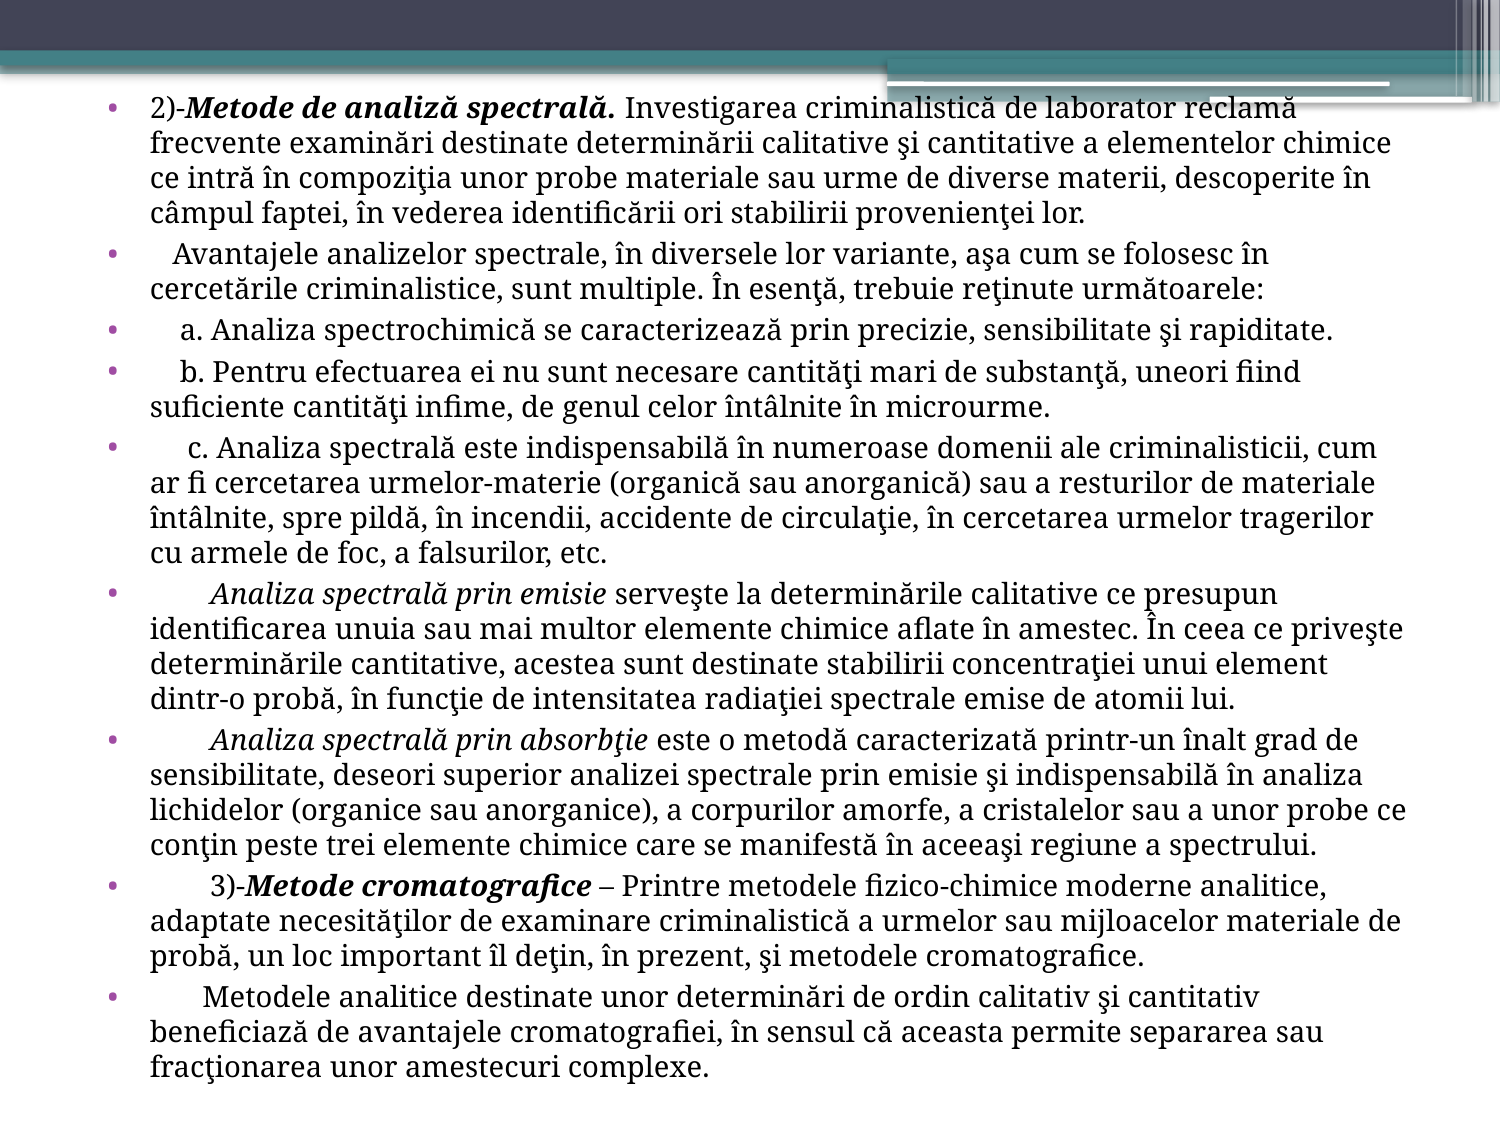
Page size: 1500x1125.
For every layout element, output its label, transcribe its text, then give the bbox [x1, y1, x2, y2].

list 2)-Metode de analiză spectrală. Investigarea criminalistică de laborator reclamă frecvente examinări destinate determinării calitative şi cantitative a elementelor chimice ce intră în compoziţia unor probe materiale sau urme de diverse materii, descoperite în câmpul faptei, în vederea identificării ori stabilirii provenienţei lor. Avantajele analizelor spectrale, în diversele lor variante, aşa cum se folosesc în cercetările criminalistice, sunt multiple. În esenţă, trebuie reţinute următoarele: a. Analiza spectrochimică se caracterizează prin precizie, sensibilitate şi rapiditate. b. Pentru efectuarea ei nu sunt necesare cantităţi mari de substanţă, uneori fiind suficiente cantităţi infime, de genul celor întâlnite în microurme. c. Analiza spectrală este indispensabilă în numeroase domenii ale criminalisticii, cum ar fi cercetarea urmelor-materie (organică sau anorganică) sau a resturilor de materiale întâlnite, spre pildă, în incendii, accidente de circulaţie, în cercetarea urmelor tragerilor cu armele de foc, a falsurilor, etc. Analiza spectrală prin emisie serveşte la determinările calitative ce presupun identificarea unuia sau mai multor elemente chimice aflate în amestec. În ceea ce priveşte determinările cantitative, acestea sunt destinate stabilirii concentraţiei unui element dintr-o probă, în funcţie de intensitatea radiaţiei spectrale emise de atomii lui. Analiza spectrală prin absorbţie este o metodă caracterizată printr-un înalt grad de sensibilitate, deseori superior analizei spectrale prin emisie şi indispensabilă în analiza lichidelor (organice sau anorganice), a corpurilor amorfe, a cristalelor sau a unor probe ce conţin peste trei elemente chimice care se manifestă în aceeaşi regiune a spectrului. 3)-Metode cromatografice – Printre metodele fizico-chimice moderne analitice, adaptate necesităţilor de examinare criminalistică a urmelor sau mijloacelor materiale de probă, un loc important îl deţin, în prezent, şi metodele cromatografice. Metodele analitice destinate unor determinări de ordin calitativ şi cantitativ beneficiază de avantajele cromatografiei, în sensul că aceasta permite separarea sau fracţionarea unor amestecuri complexe. [75, 82, 1425, 1079]
